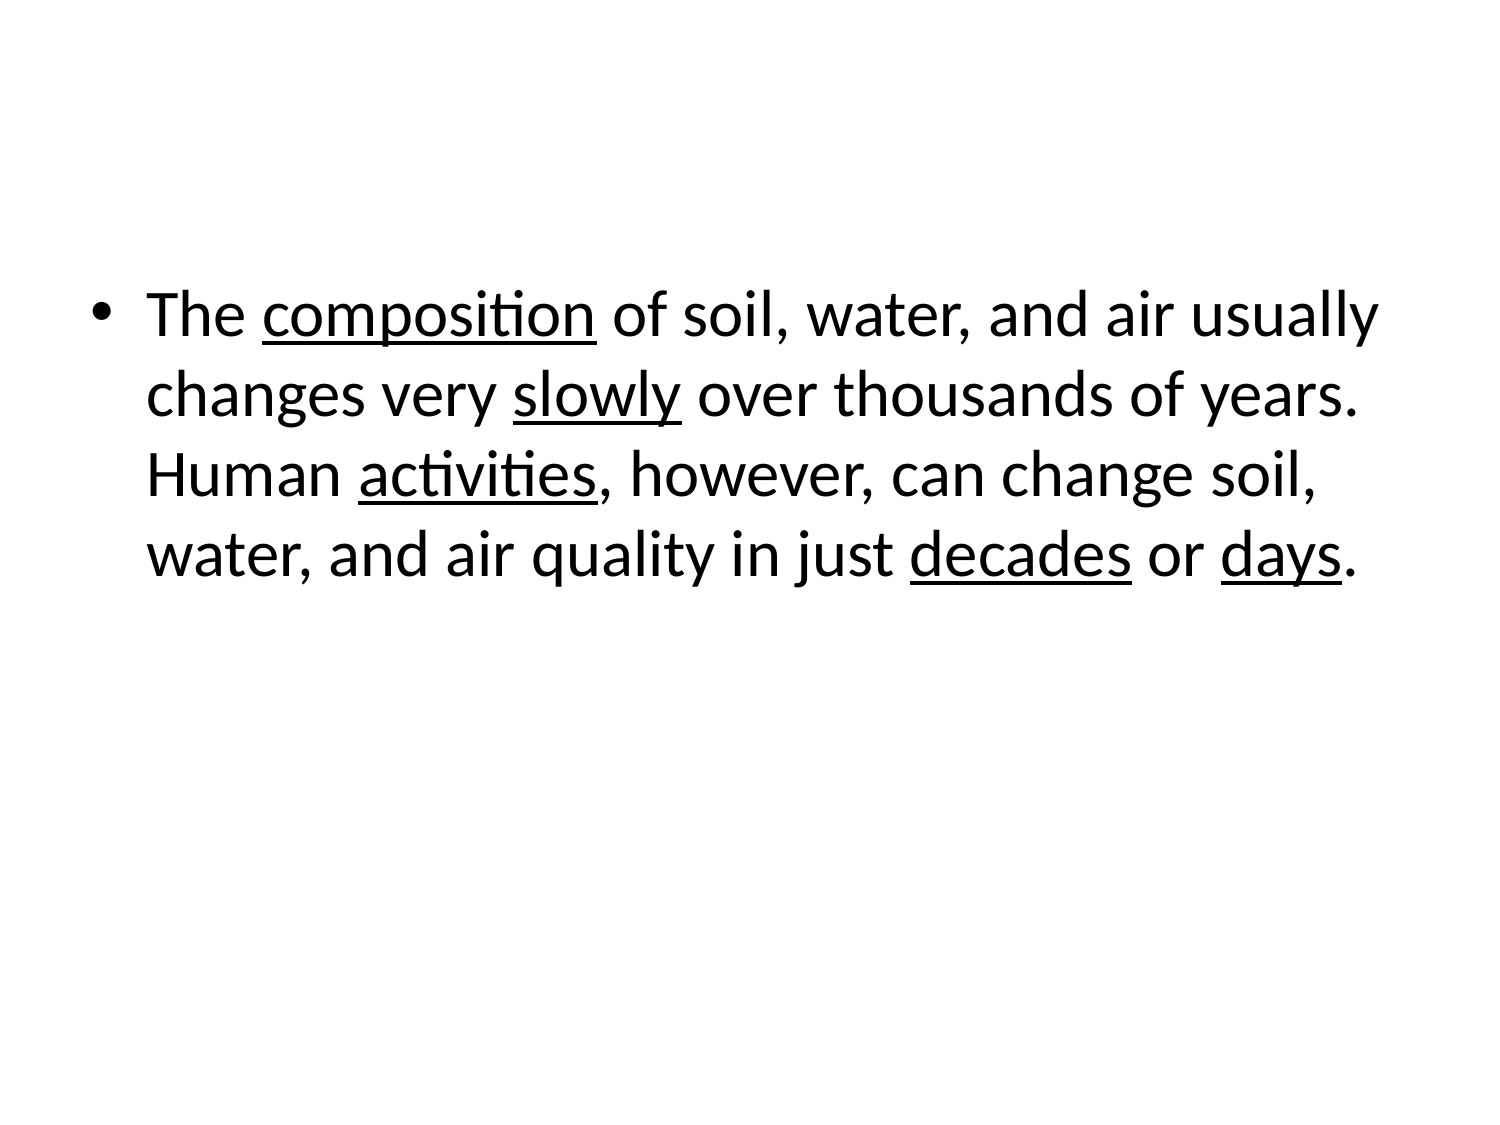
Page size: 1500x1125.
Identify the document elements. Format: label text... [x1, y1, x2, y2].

list The composition of soil, water, and air usually changes very slowly over thousands of years. Human activities, however, can change soil, water, and air quality in just decades or days. [75, 262, 1425, 1005]
